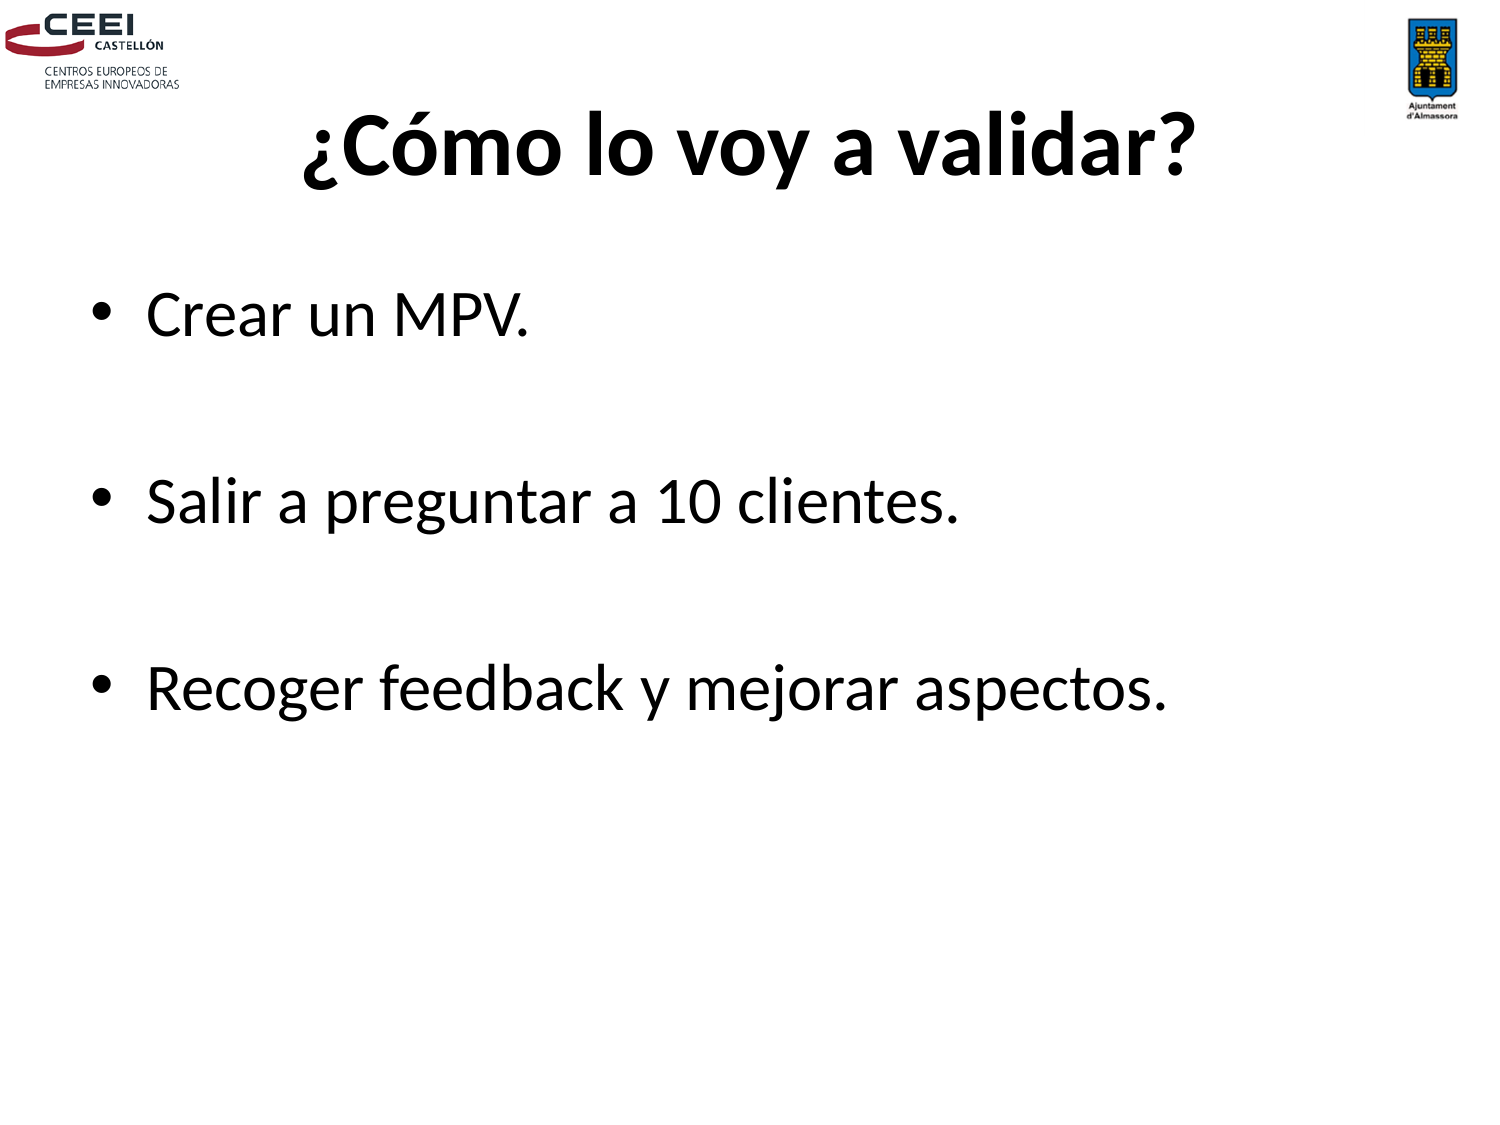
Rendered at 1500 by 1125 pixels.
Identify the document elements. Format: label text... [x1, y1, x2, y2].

picture [1363, 0, 1500, 136]
title ¿Cómo lo voy a validar? [75, 45, 1425, 233]
picture [0, 0, 184, 103]
list Crear un MPV. Salir a preguntar a 10 clientes. Recoger feedback y mejorar aspectos. [75, 262, 1425, 1005]
